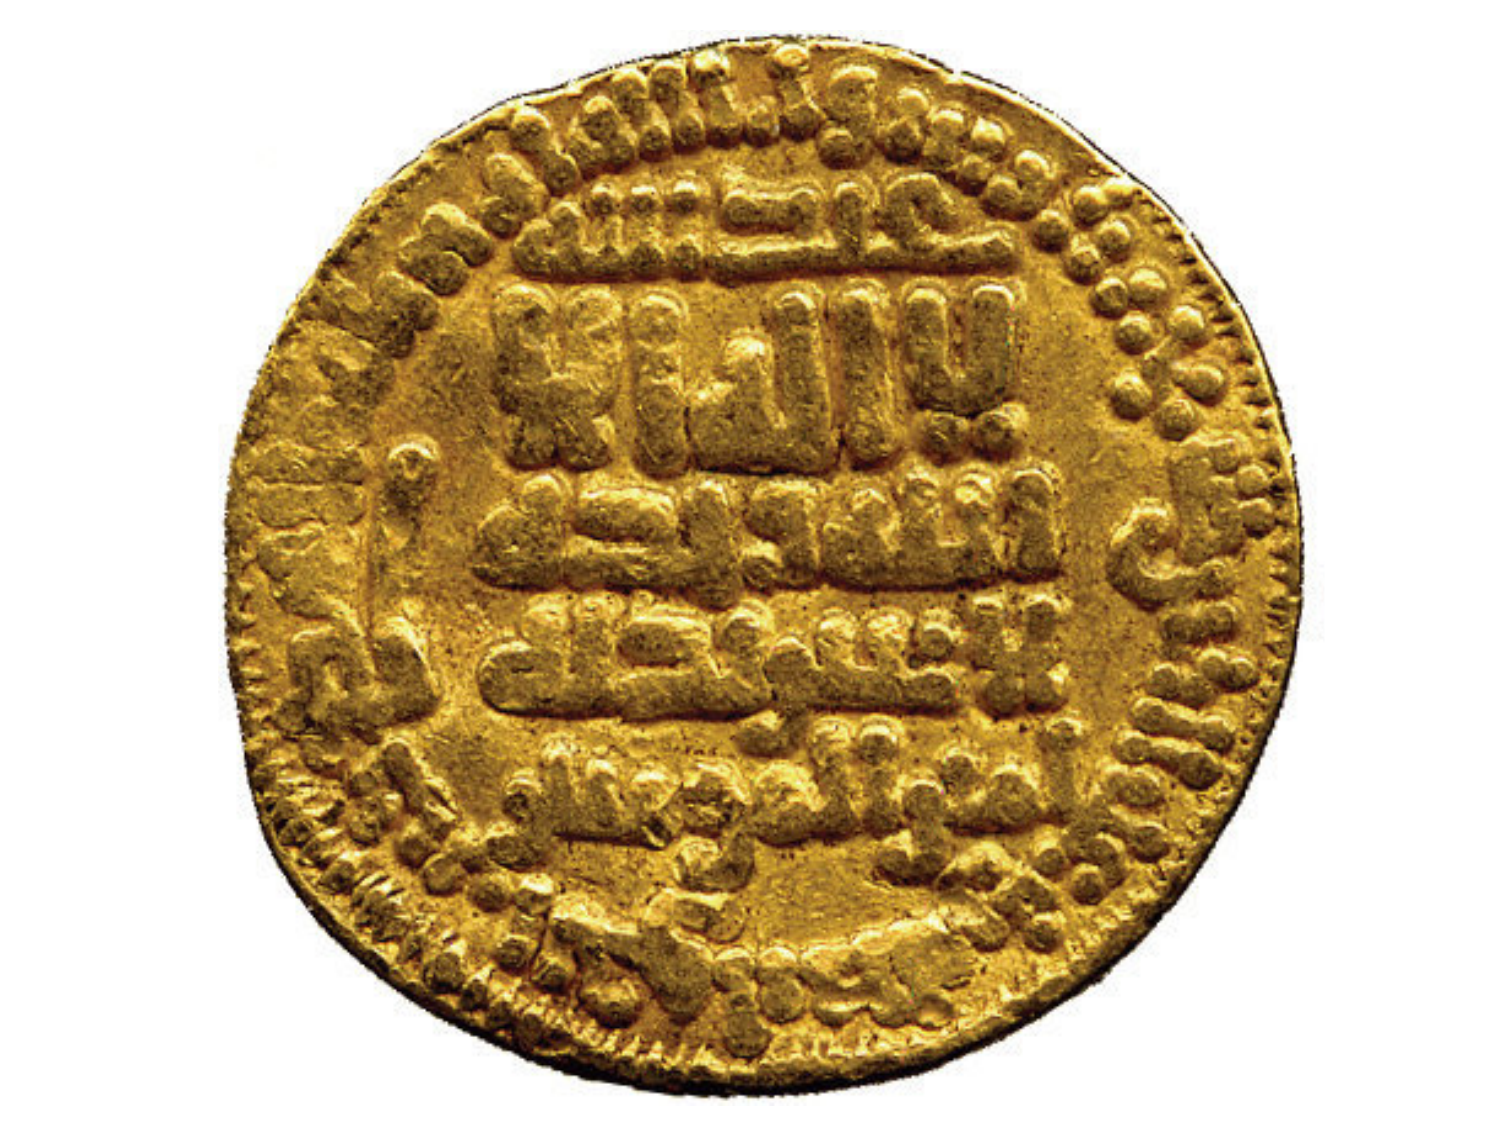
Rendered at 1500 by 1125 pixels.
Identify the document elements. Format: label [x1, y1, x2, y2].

picture [218, 30, 1325, 1107]
